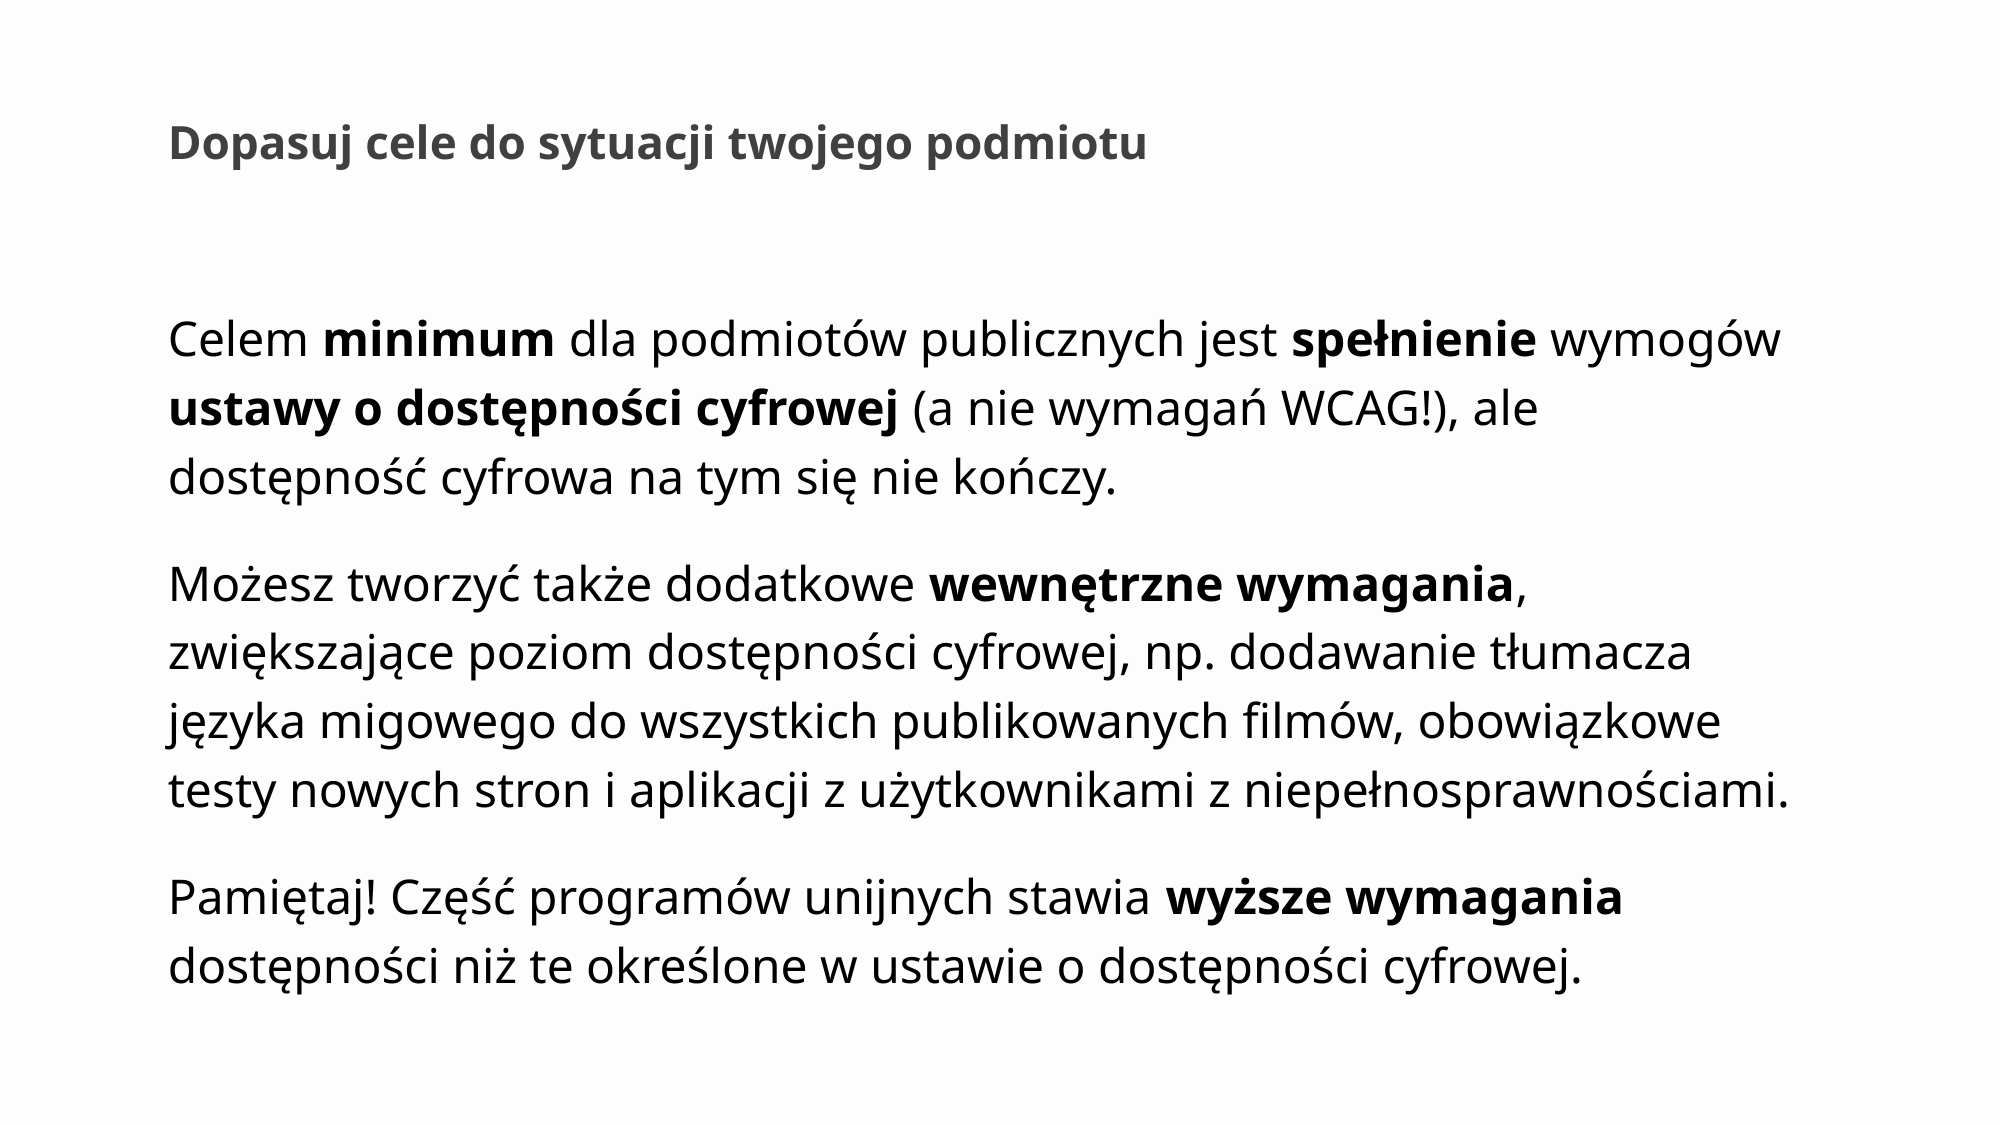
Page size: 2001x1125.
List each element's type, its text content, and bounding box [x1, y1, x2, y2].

text_box Celem minimum dla podmiotów publicznych jest spełnienie wymogów ustawy o dostępności cyfrowej (a nie wymagań WCAG!), ale dostępność cyfrowa na tym się nie kończy. Możesz tworzyć także dodatkowe wewnętrzne wymagania, zwiększające poziom dostępności cyfrowej, np. dodawanie tłumacza języka migowego do wszystkich publikowanych filmów, obowiązkowe testy nowych stron i aplikacji z użytkownikami z niepełnosprawnościami. Pamiętaj! Część programów unijnych stawia wyższe wymagania dostępności niż te określone w ustawie o dostępności cyfrowej. [152, 290, 1827, 949]
title Dopasuj cele do sytuacji twojego podmiotu [152, 98, 1886, 211]
